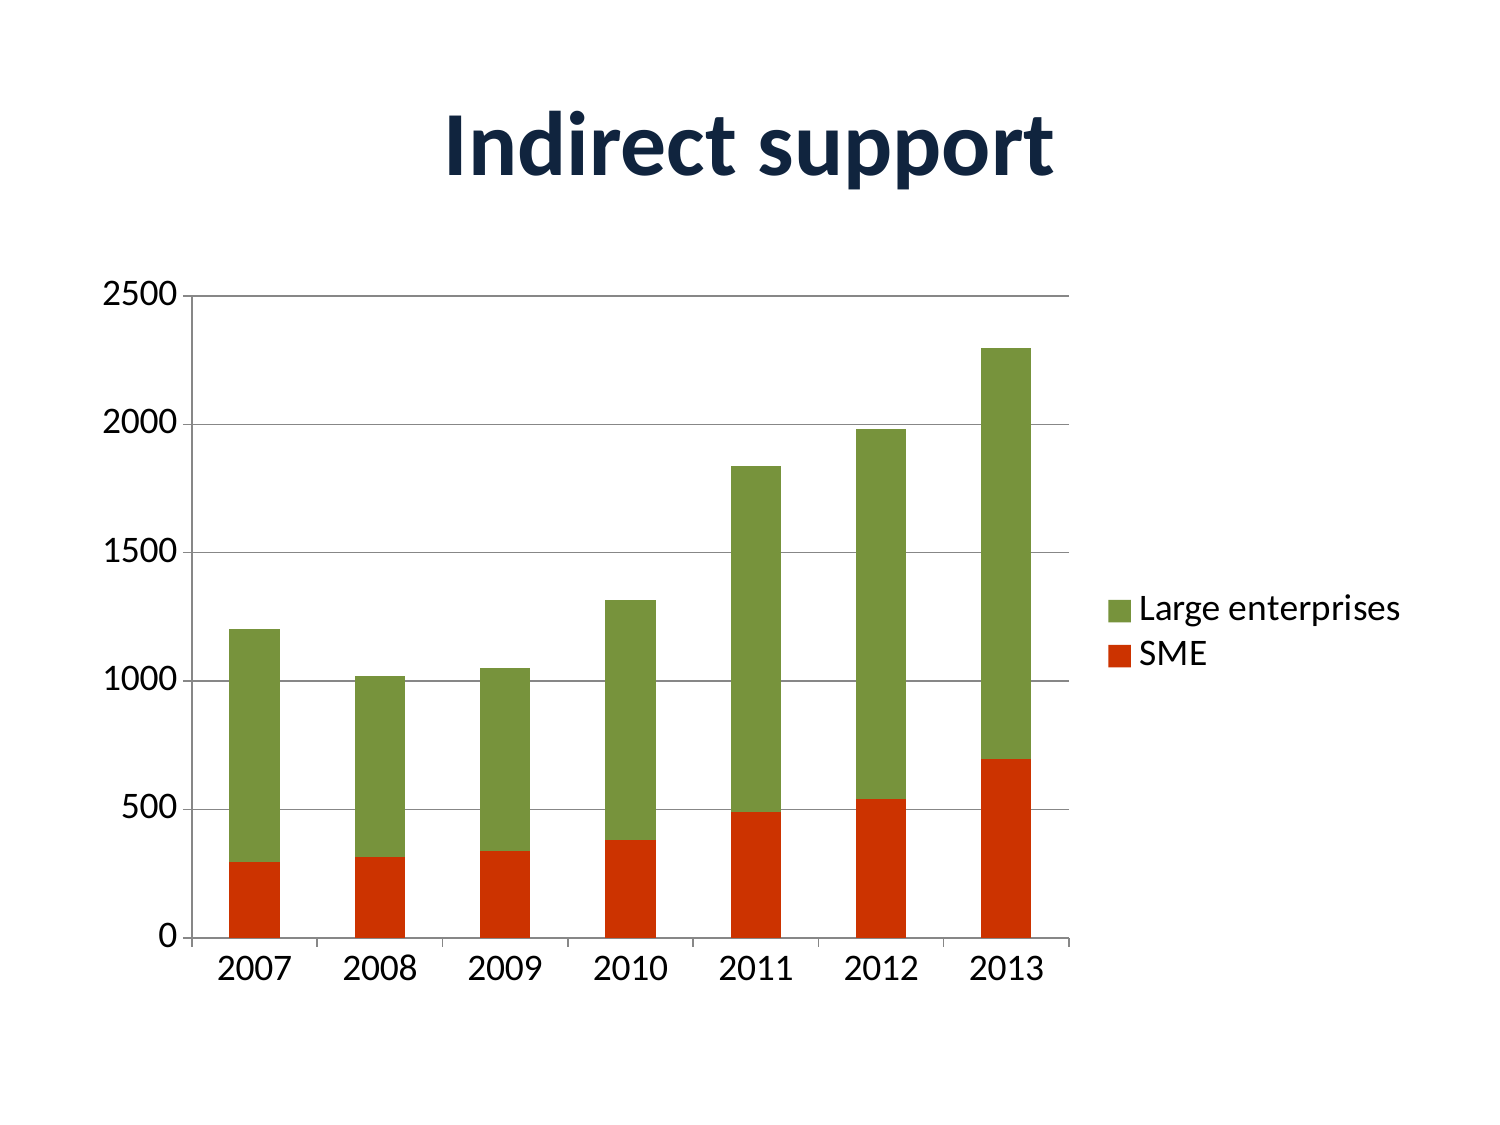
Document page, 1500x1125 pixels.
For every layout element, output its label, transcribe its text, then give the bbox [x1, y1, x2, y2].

chart [74, 262, 1426, 1006]
title Indirect support [75, 45, 1425, 233]
